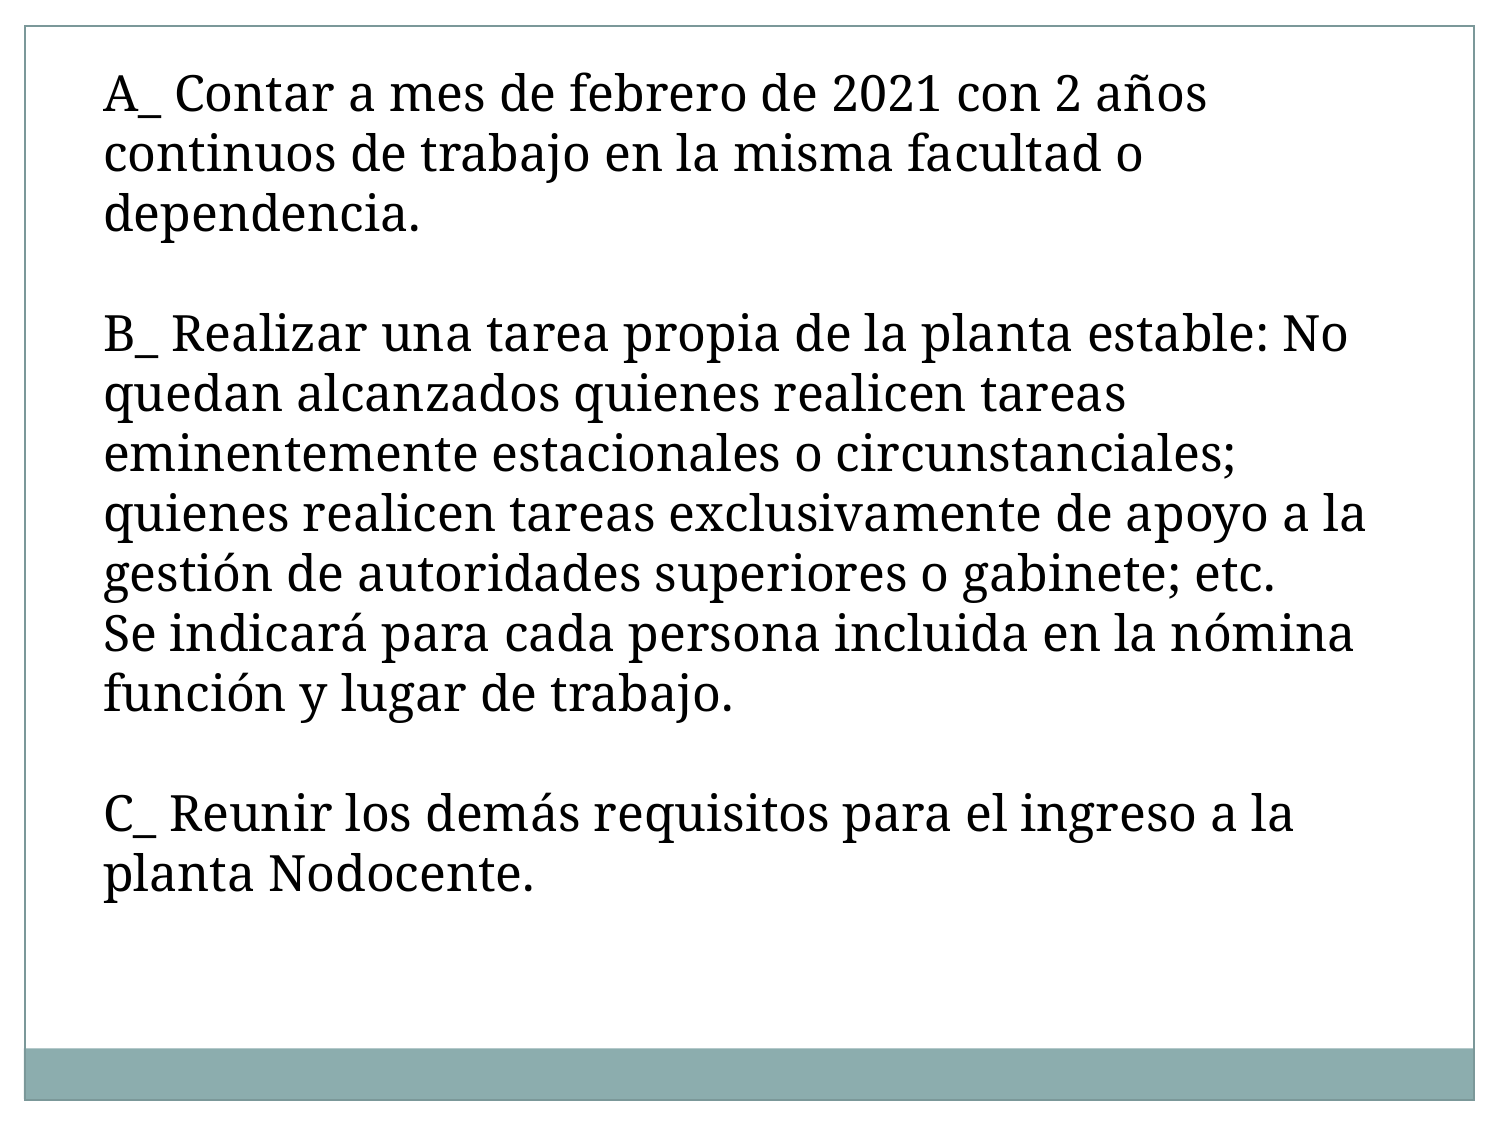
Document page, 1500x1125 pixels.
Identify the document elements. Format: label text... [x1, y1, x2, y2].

text_box A_ Contar a mes de febrero de 2021 con 2 años continuos de trabajo en la misma facultad o dependencia. B_ Realizar una tarea propia de la planta estable: No quedan alcanzados quienes realicen tareas eminentemente estacionales o circunstanciales; quienes realicen tareas exclusivamente de apoyo a la gestión de autoridades superiores o gabinete; etc. Se indicará para cada persona incluida en la nómina función y lugar de trabajo. C_ Reunir los demás requisitos para el ingreso a la planta Nodocente. [88, 54, 1388, 910]
